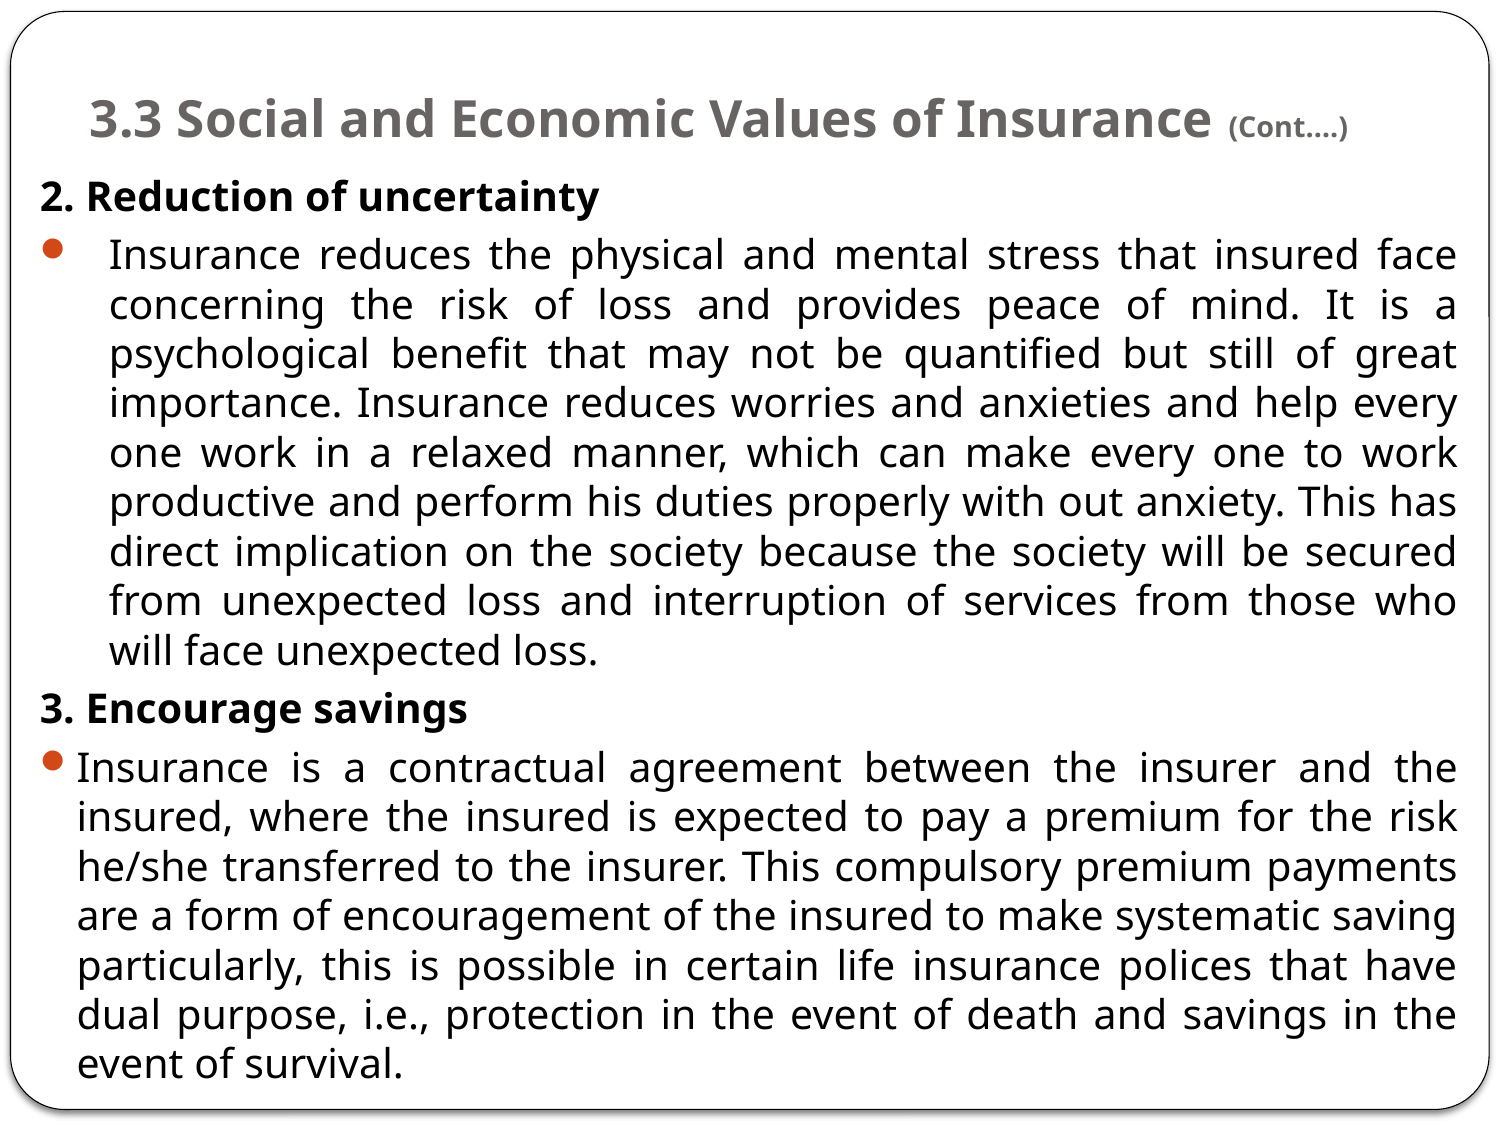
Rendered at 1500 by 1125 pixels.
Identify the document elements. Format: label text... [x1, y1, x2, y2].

list 2. Reduction of uncertainty Insurance reduces the physical and mental stress that insured face concerning the risk of loss and provides peace of mind. It is a psychological benefit that may not be quantified but still of great importance. Insurance reduces worries and anxieties and help every one work in a relaxed manner, which can make every one to work productive and perform his duties properly with out anxiety. This has direct implication on the society because the society will be secured from unexpected loss and interruption of services from those who will face unexpected loss. 3. Encourage savings Insurance is a contractual agreement between the insurer and the insured, where the insured is expected to pay a premium for the risk he/she transferred to the insurer. This compulsory premium payments are a form of encouragement of the insured to make systematic saving particularly, this is possible in certain life insurance polices that have dual purpose, i.e., protection in the event of death and savings in the event of survival. [24, 162, 1475, 1100]
title 3.3 Social and Economic Values of Insurance (Cont….) [75, 45, 1425, 162]
